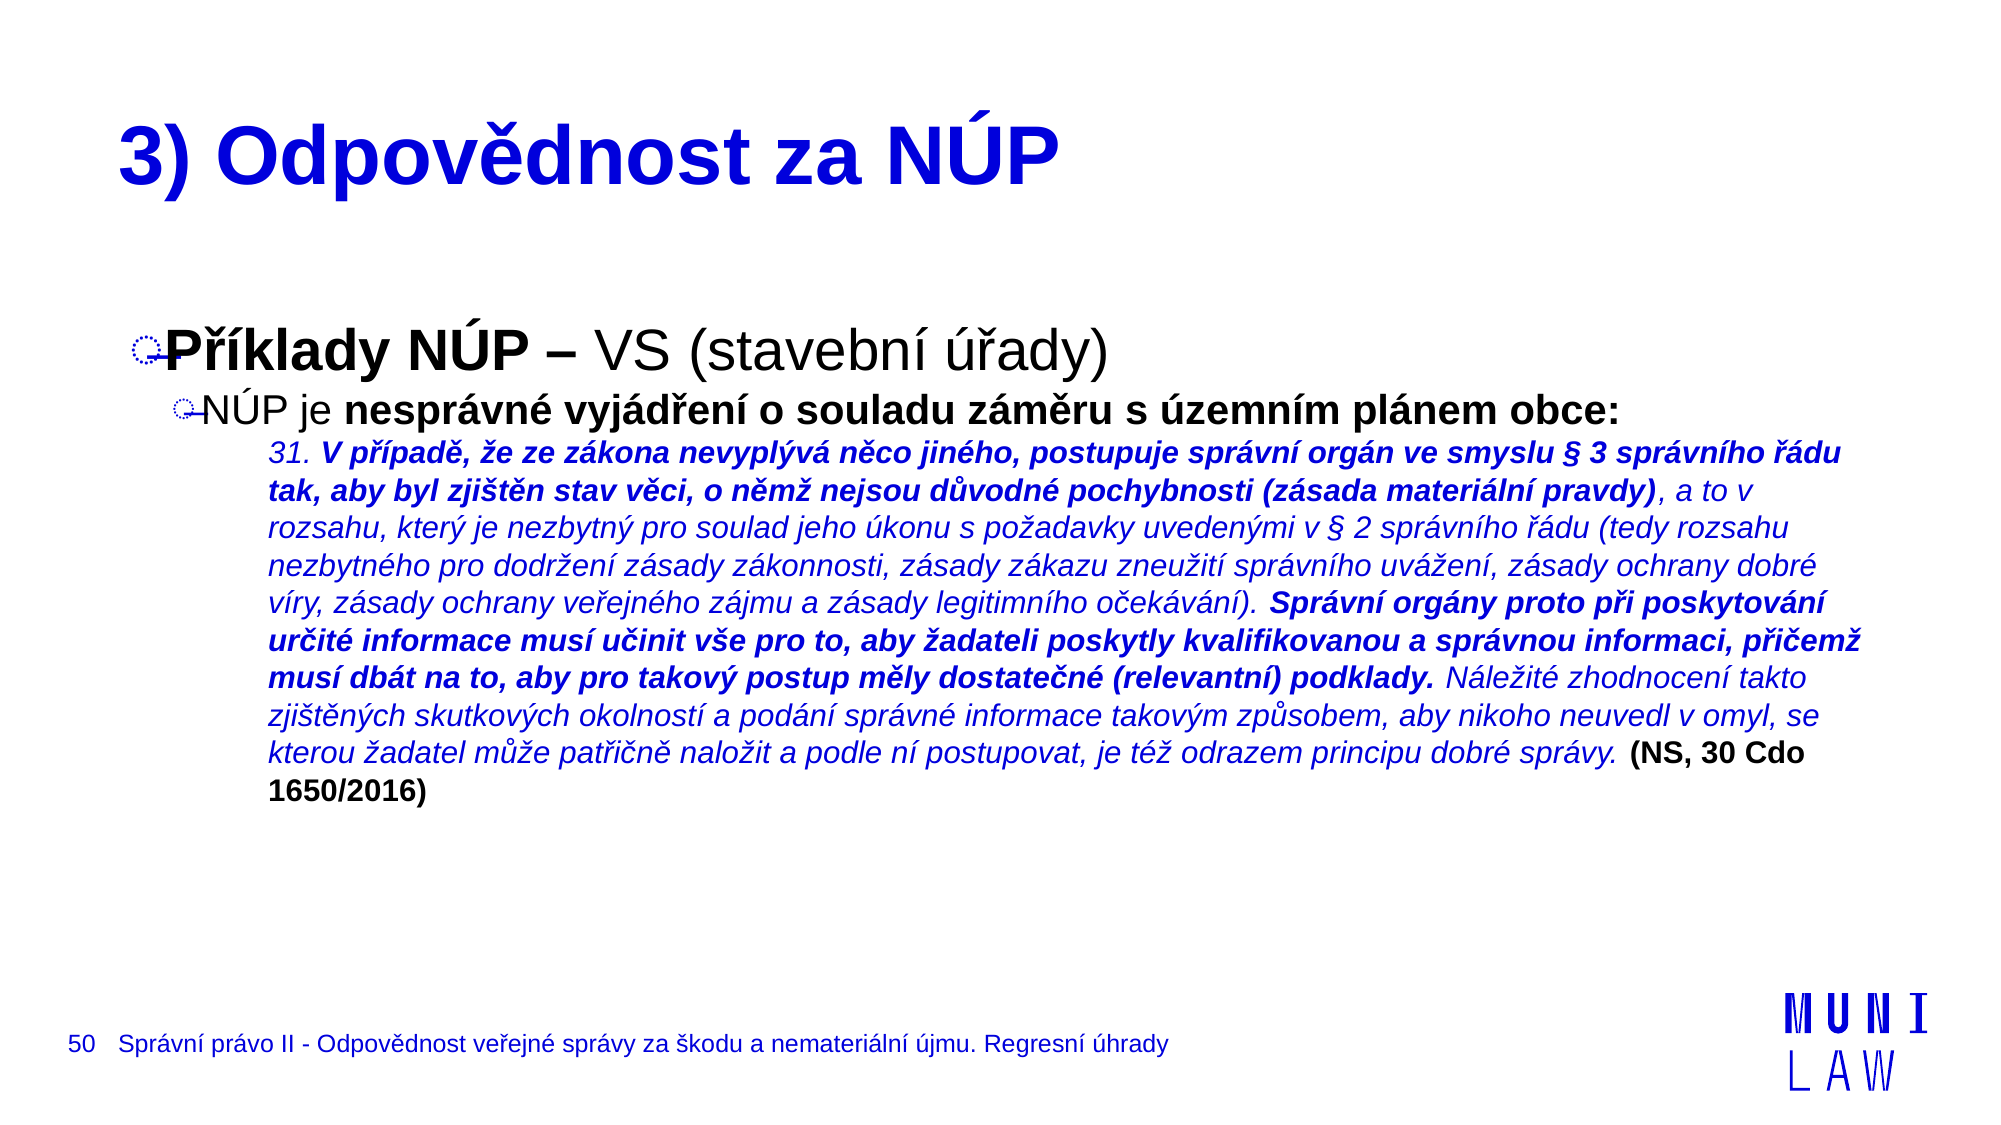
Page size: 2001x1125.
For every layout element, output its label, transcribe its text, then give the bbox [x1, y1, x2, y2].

footer Správní právo II - Odpovědnost veřejné správy za škodu a nemateriální újmu. Regresní úhrady [118, 1021, 1418, 1063]
list Příklady NÚP – VS (stavební úřady) NÚP je nesprávné vyjádření o souladu záměru s územním plánem obce: 31. V případě, že ze zákona nevyplývá něco jiného, postupuje správní orgán ve smyslu § 3 správního řádu tak, aby byl zjištěn stav věci, o němž nejsou důvodné pochybnosti (zásada materiální pravdy), a to v rozsahu, který je nezbytný pro soulad jeho úkonu s požadavky uvedenými v § 2 správního řádu (tedy rozsahu nezbytného pro dodržení zásady zákonnosti, zásady zákazu zneužití správního uvážení, zásady ochrany dobré víry, zásady ochrany veřejného zájmu a zásady legitimního očekávání). Správní orgány proto při poskytování určité informace musí učinit vše pro to, aby žadateli poskytly kvalifikovanou a správnou informaci, přičemž musí dbát na to, aby pro takový postup měly dostatečné (relevantní) podklady. Náležité zhodnocení takto zjištěných skutkových okolností a podání správné informace takovým způsobem, aby nikoho neuvedl v omyl, se kterou žadatel může patřičně naložit a podle ní postupovat, je též odrazem principu dobré správy. (NS, 30 Cdo 1650/2016) [118, 277, 1883, 957]
title 3) Odpovědnost za NÚP [118, 118, 1883, 193]
slide_number 50 [67, 1021, 110, 1063]
